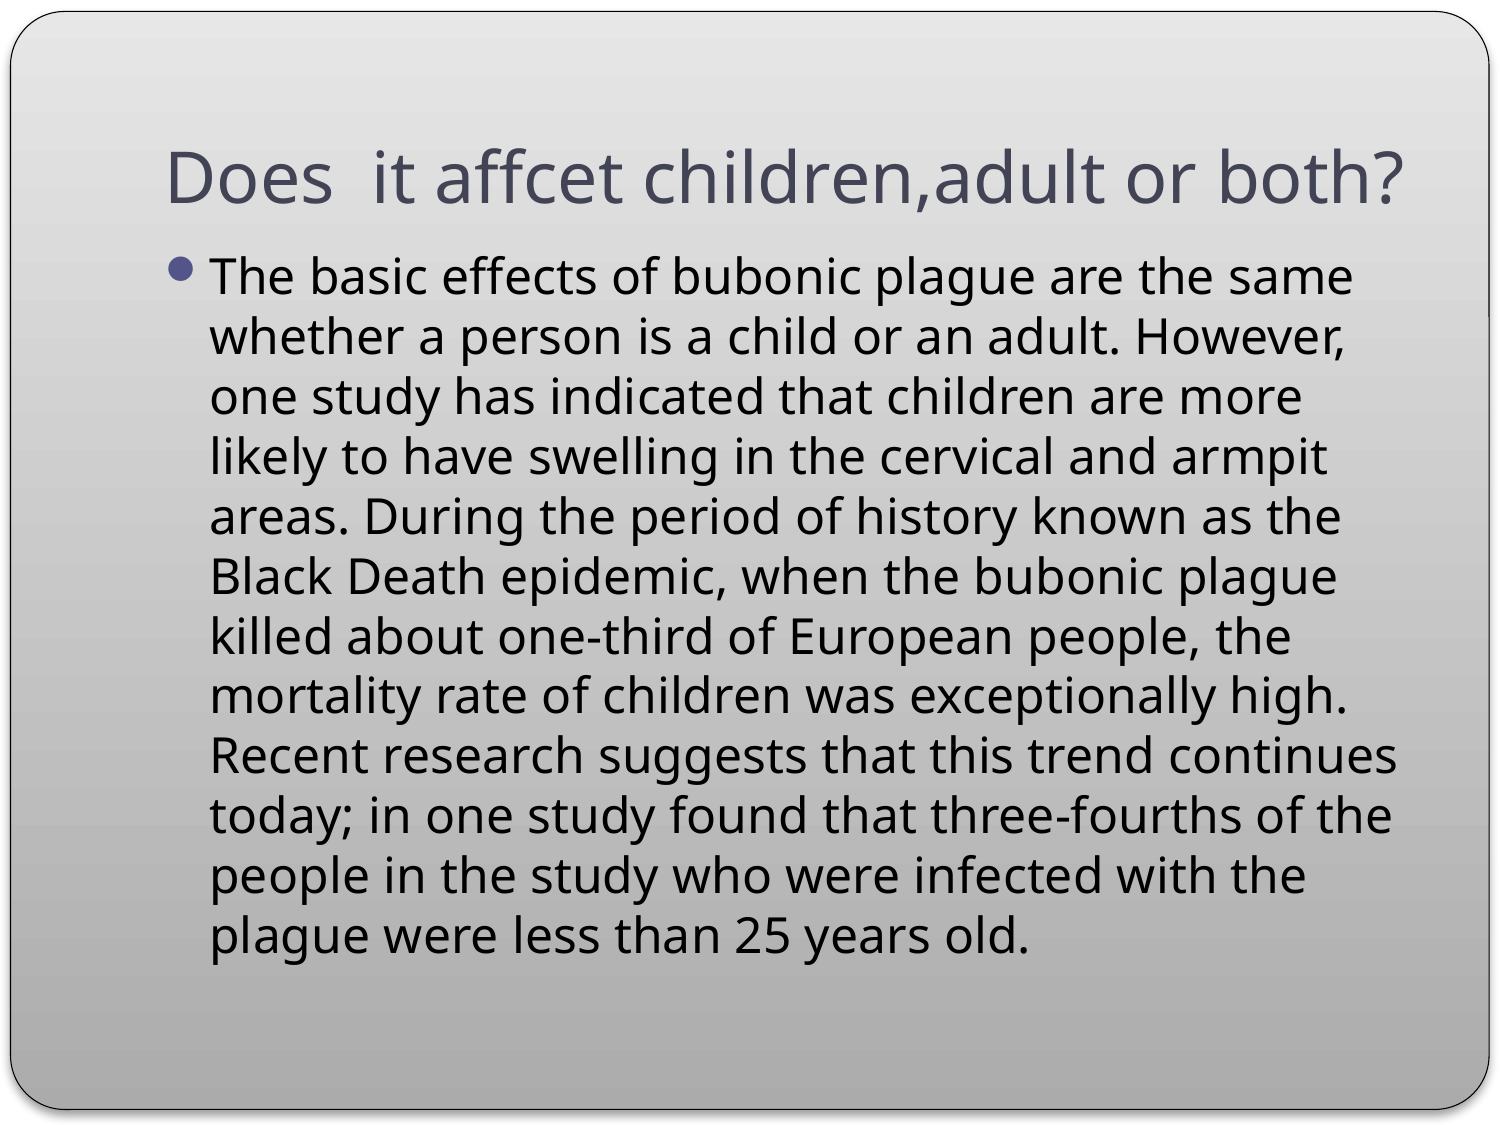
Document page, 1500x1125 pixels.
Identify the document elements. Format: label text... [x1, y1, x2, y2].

title Does it affcet children,adult or both? [150, 45, 1425, 233]
list The basic effects of bubonic plague are the same whether a person is a child or an adult. However, one study has indicated that children are more likely to have swelling in the cervical and armpit areas. During the period of history known as the Black Death epidemic, when the bubonic plague killed about one-third of European people, the mortality rate of children was exceptionally high. Recent research suggests that this trend continues today; in one study found that three-fourths of the people in the study who were infected with the plague were less than 25 years old. [150, 237, 1425, 988]
